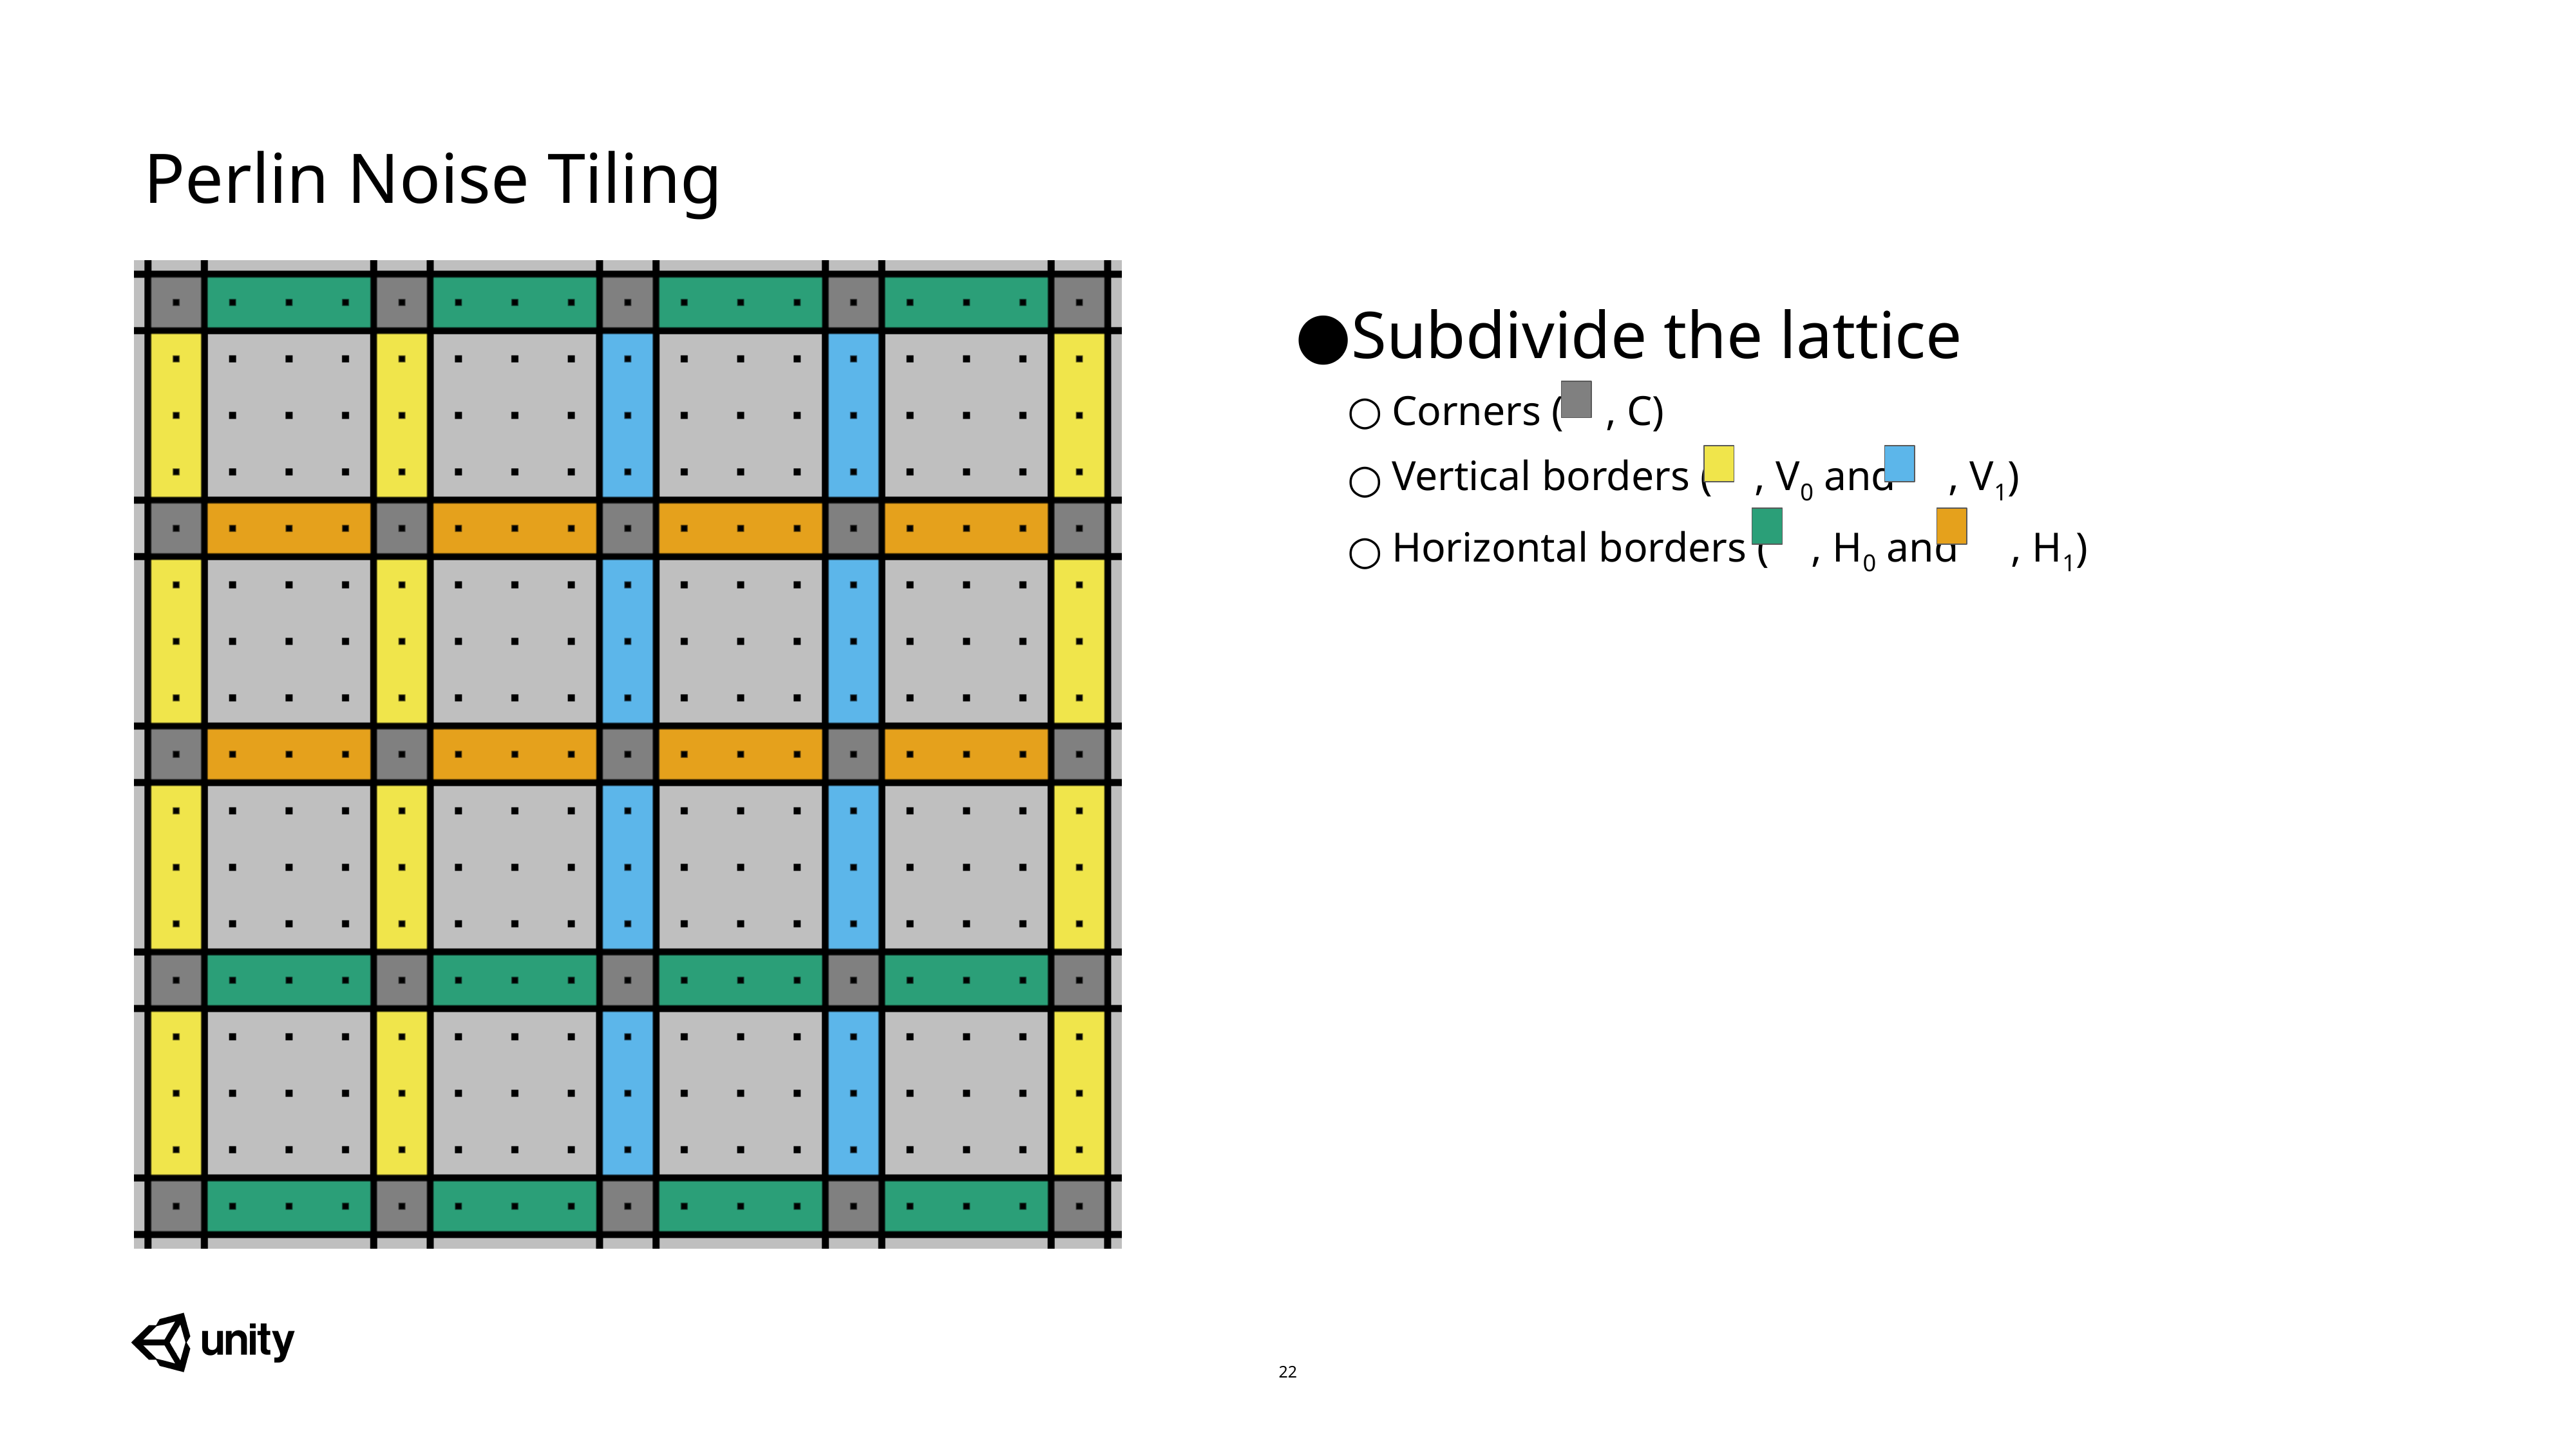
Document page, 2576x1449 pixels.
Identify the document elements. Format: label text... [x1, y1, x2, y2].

text_box [1561, 381, 1592, 418]
slide_number 22 [1211, 1338, 1365, 1449]
text_box Subdivide the lattice Corners ( , C) Vertical borders ( , V0 and , V1) Horizontal borders ( , H0 and , H1) [1285, 260, 2362, 1249]
picture [101, 1283, 325, 1402]
picture [133, 260, 1122, 1249]
text_box Perlin Noise Tiling [134, 134, 2421, 303]
text_box [1752, 507, 1783, 544]
text_box [1703, 446, 1734, 482]
text_box [1884, 446, 1915, 482]
text_box [1937, 507, 1967, 544]
